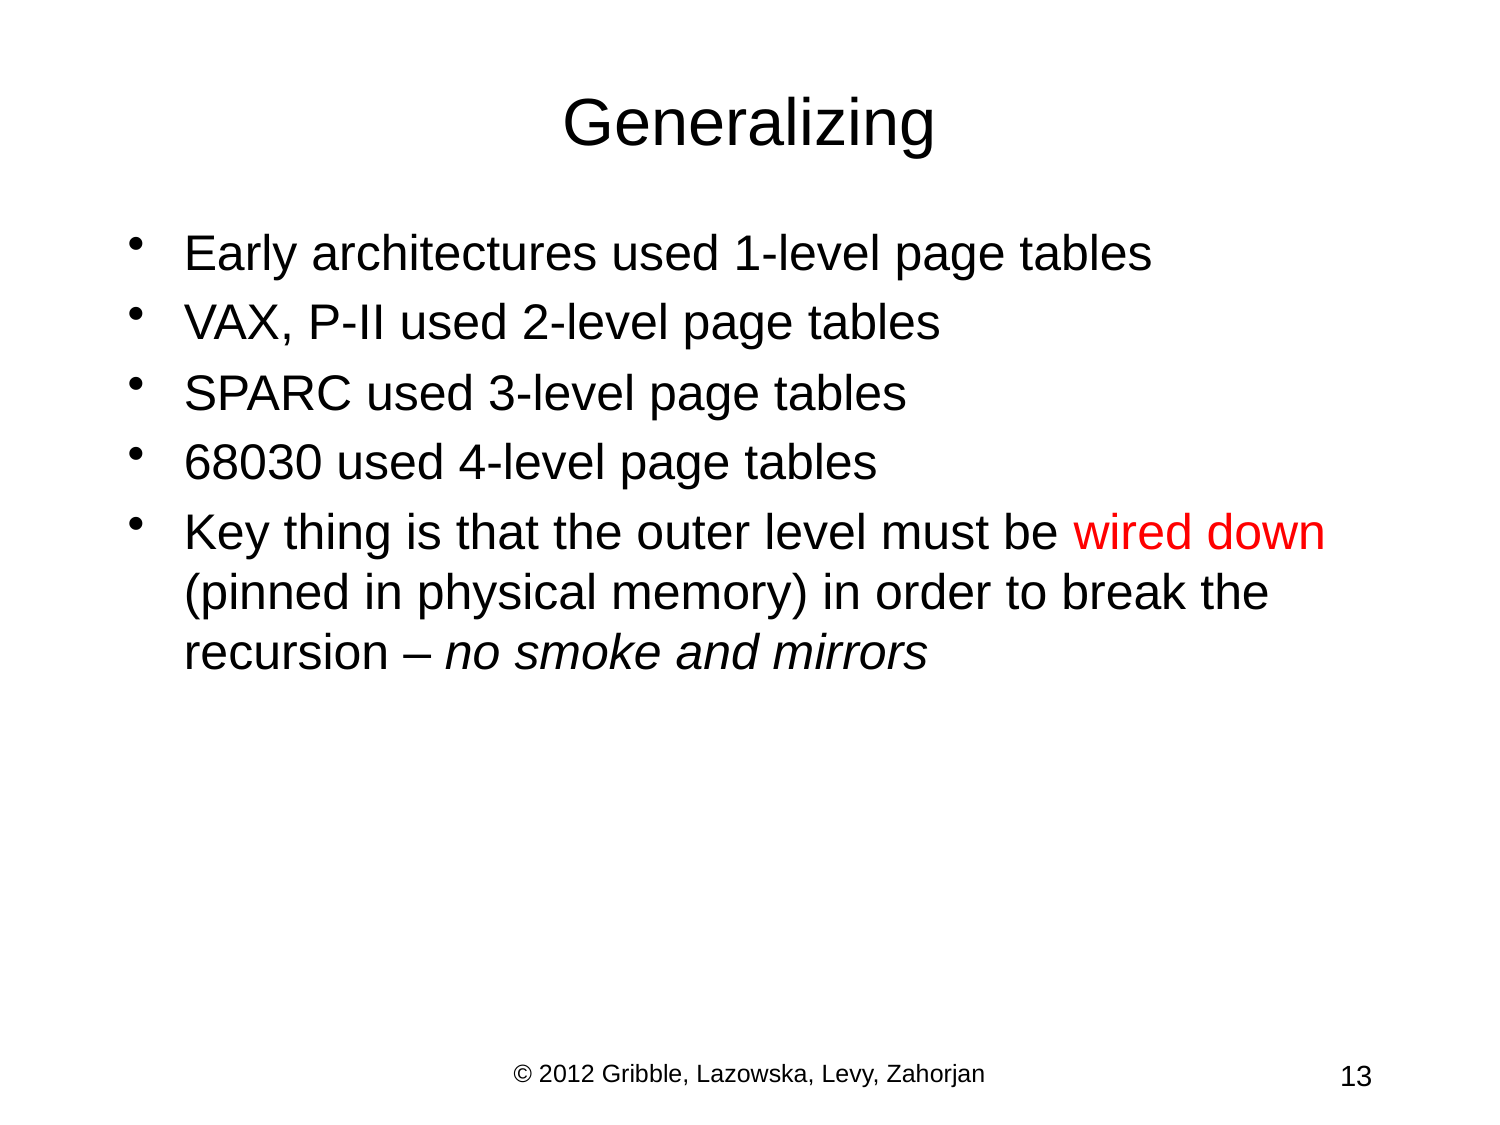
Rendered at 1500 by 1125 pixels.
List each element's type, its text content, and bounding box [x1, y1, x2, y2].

list Early architectures used 1-level page tables VAX, P-II used 2-level page tables SPARC used 3-level page tables 68030 used 4-level page tables Key thing is that the outer level must be wired down (pinned in physical memory) in order to break the recursion – no smoke and mirrors [112, 212, 1388, 1025]
slide_number 13 [1074, 1050, 1388, 1100]
title Generalizing [112, 62, 1388, 175]
footer © 2012 Gribble, Lazowska, Levy, Zahorjan [437, 1050, 1063, 1100]
